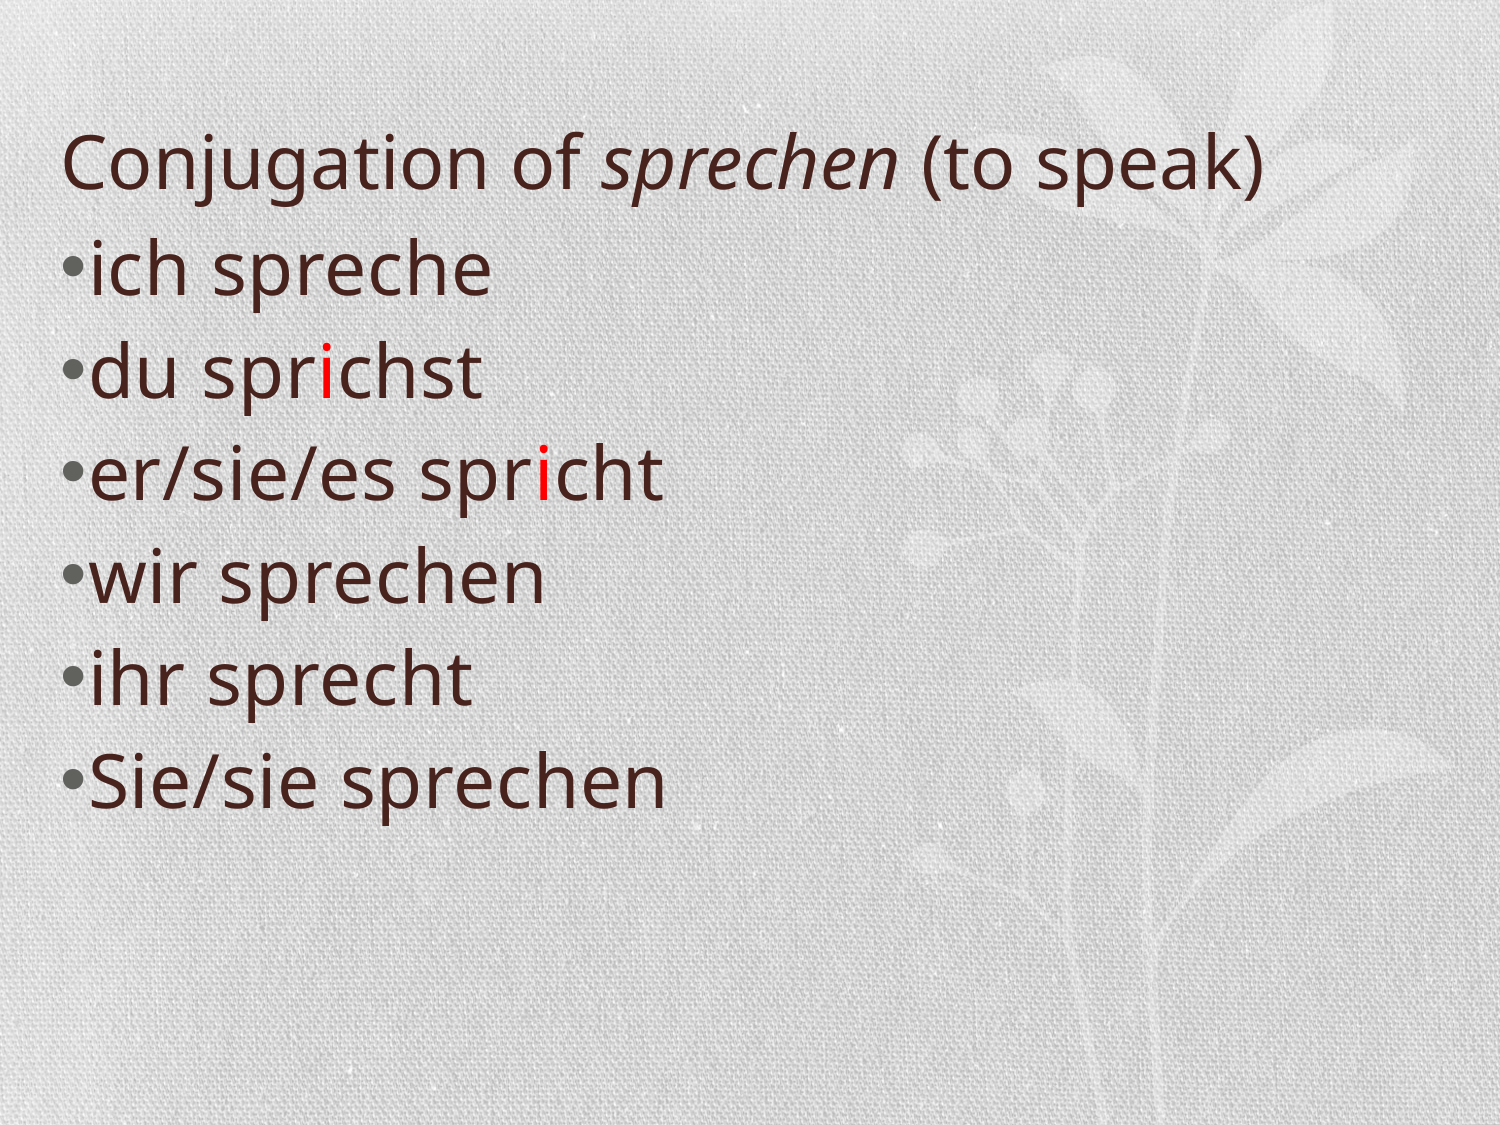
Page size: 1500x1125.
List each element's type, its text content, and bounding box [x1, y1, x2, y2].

list ich spreche du sprichst er/sie/es spricht wir sprechen ihr sprecht Sie/sie sprechen [45, 213, 1455, 1023]
title Conjugation of sprechen (to speak) [45, 37, 1455, 213]
